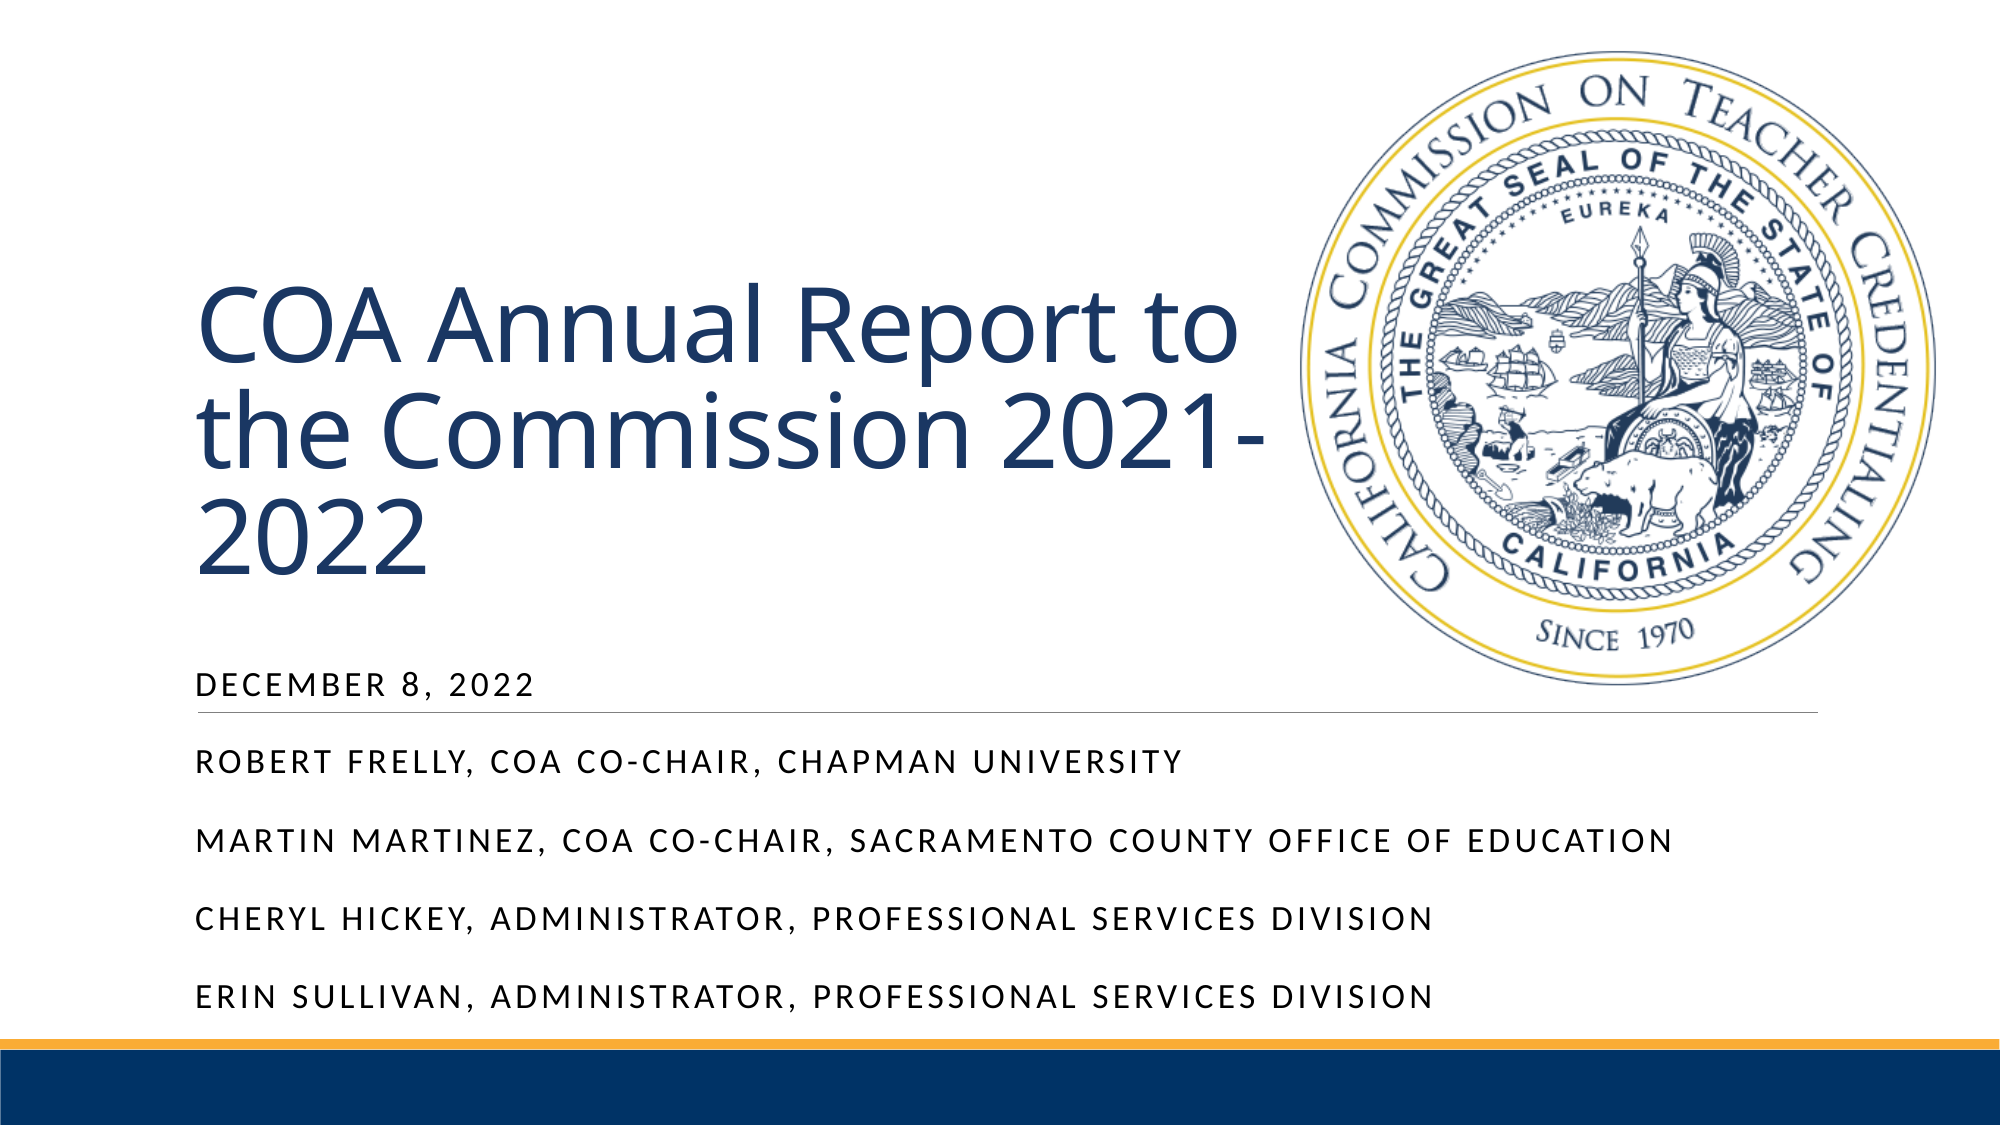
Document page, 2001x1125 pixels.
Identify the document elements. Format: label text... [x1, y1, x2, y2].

subtitle December 8, 2022 Robert Frelly, COA Co-Chair, Chapman University Martin Martinez, COA Co-Chair, Sacramento County office of Education Cheryl Hickey, Administrator, Professional services Division Erin Sullivan, Administrator, Professional Services Division [180, 653, 1830, 1026]
title COA Annual Report to the Commission 2021-2022 [180, 124, 1283, 604]
picture [1286, 38, 1948, 700]
